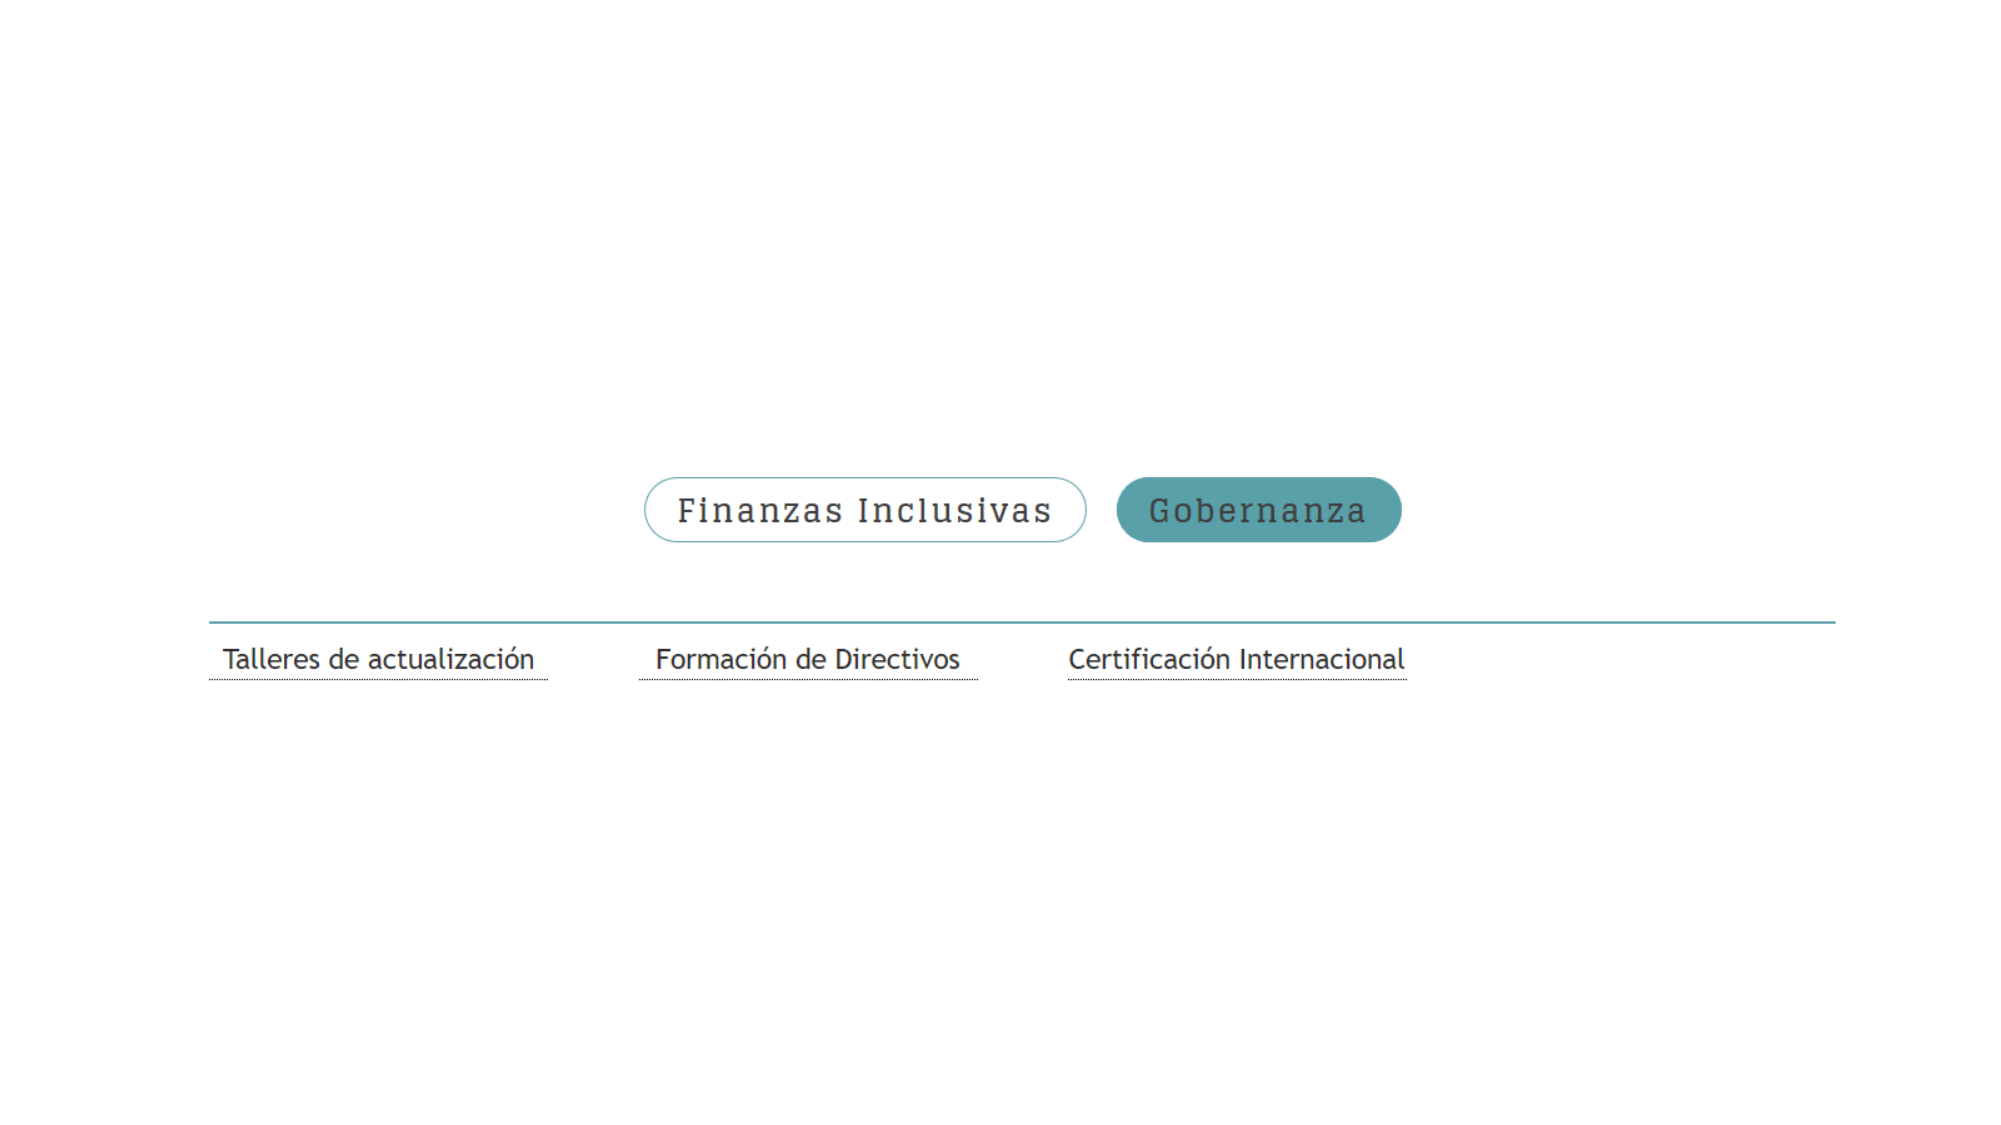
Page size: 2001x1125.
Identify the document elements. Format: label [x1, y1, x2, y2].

picture [82, 387, 1917, 738]
